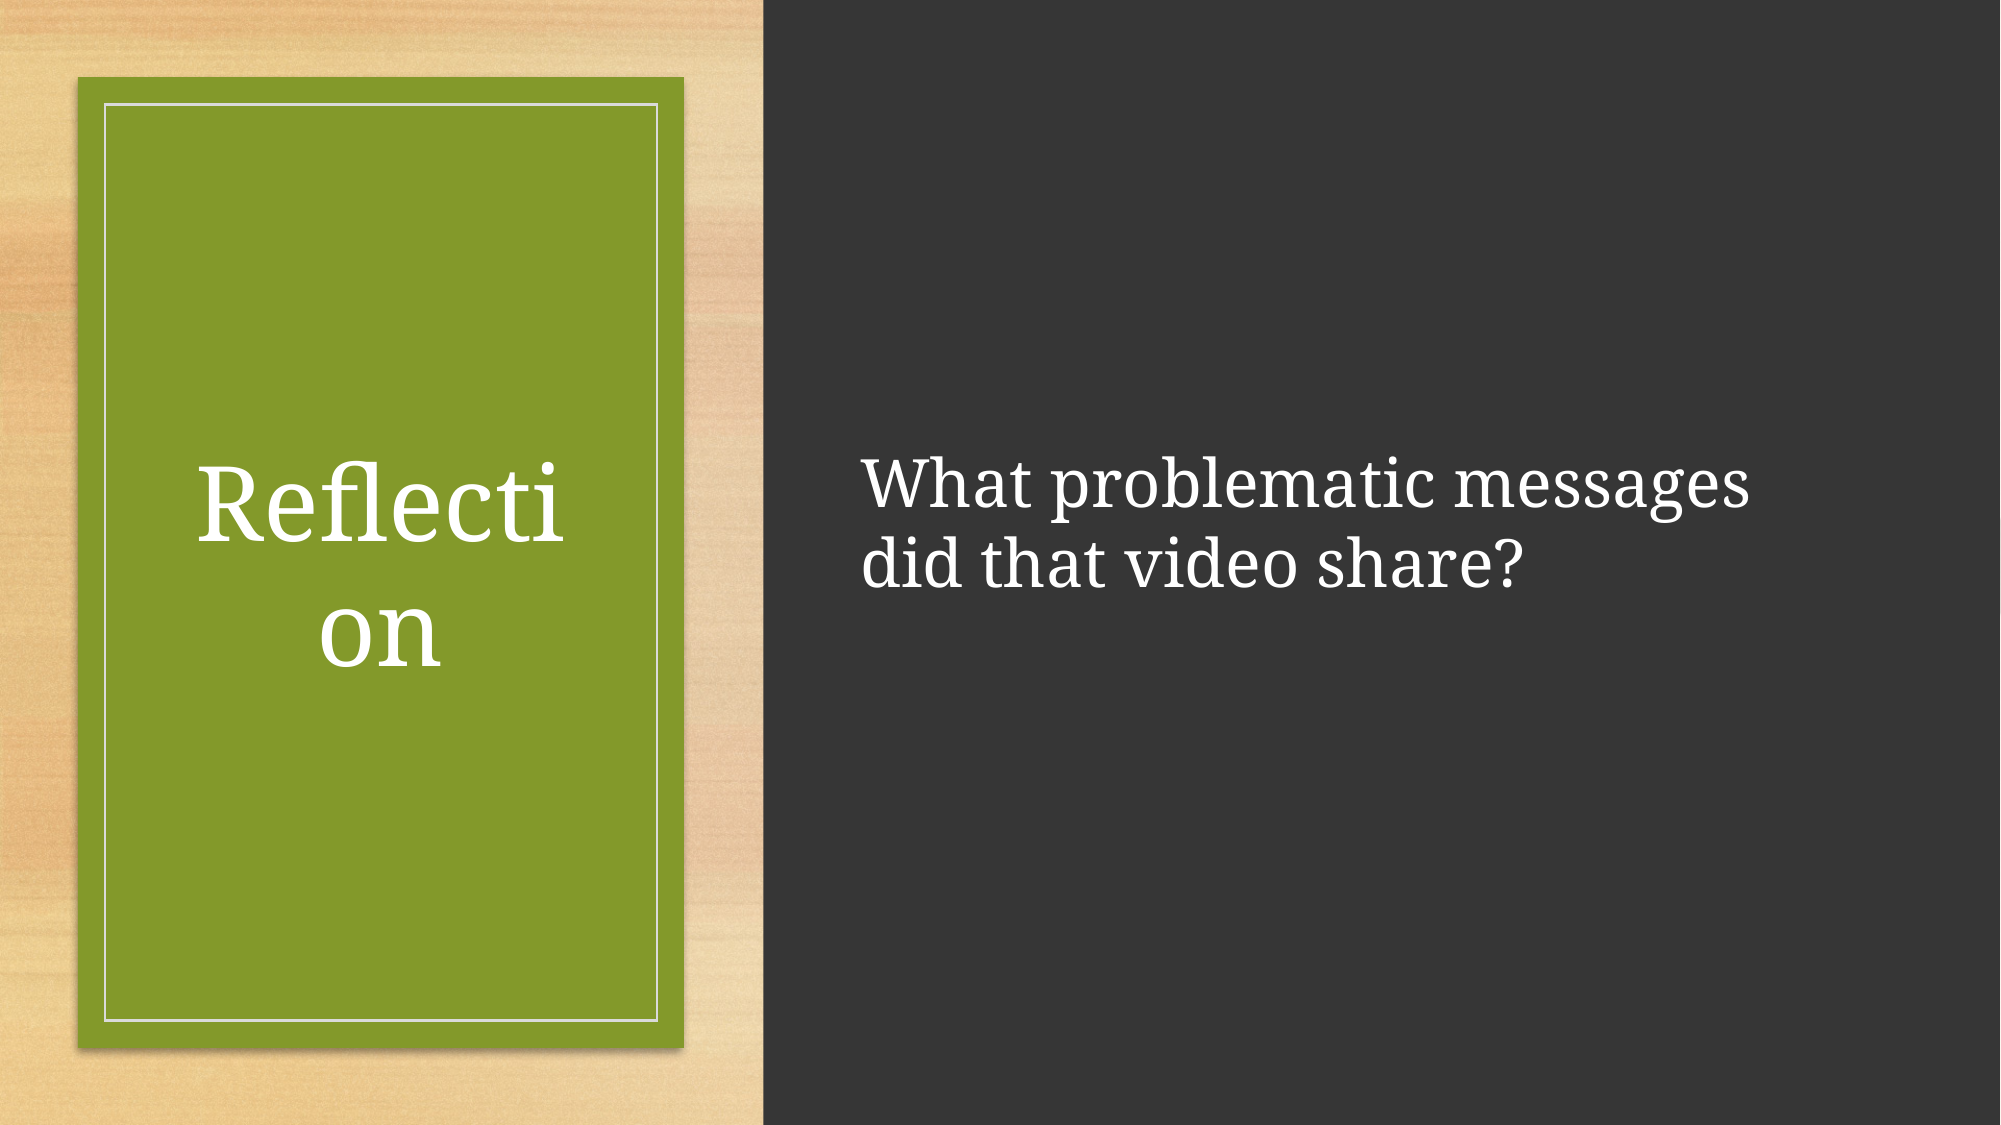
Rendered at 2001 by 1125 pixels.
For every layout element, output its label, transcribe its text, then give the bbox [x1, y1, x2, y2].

title Reflection [156, 156, 605, 968]
text_box [104, 103, 658, 1021]
text_box [77, 76, 685, 1049]
text_box [0, 0, 762, 1125]
list What problematic messages did that video share? [844, 77, 1822, 964]
text_box [762, 0, 2000, 1125]
